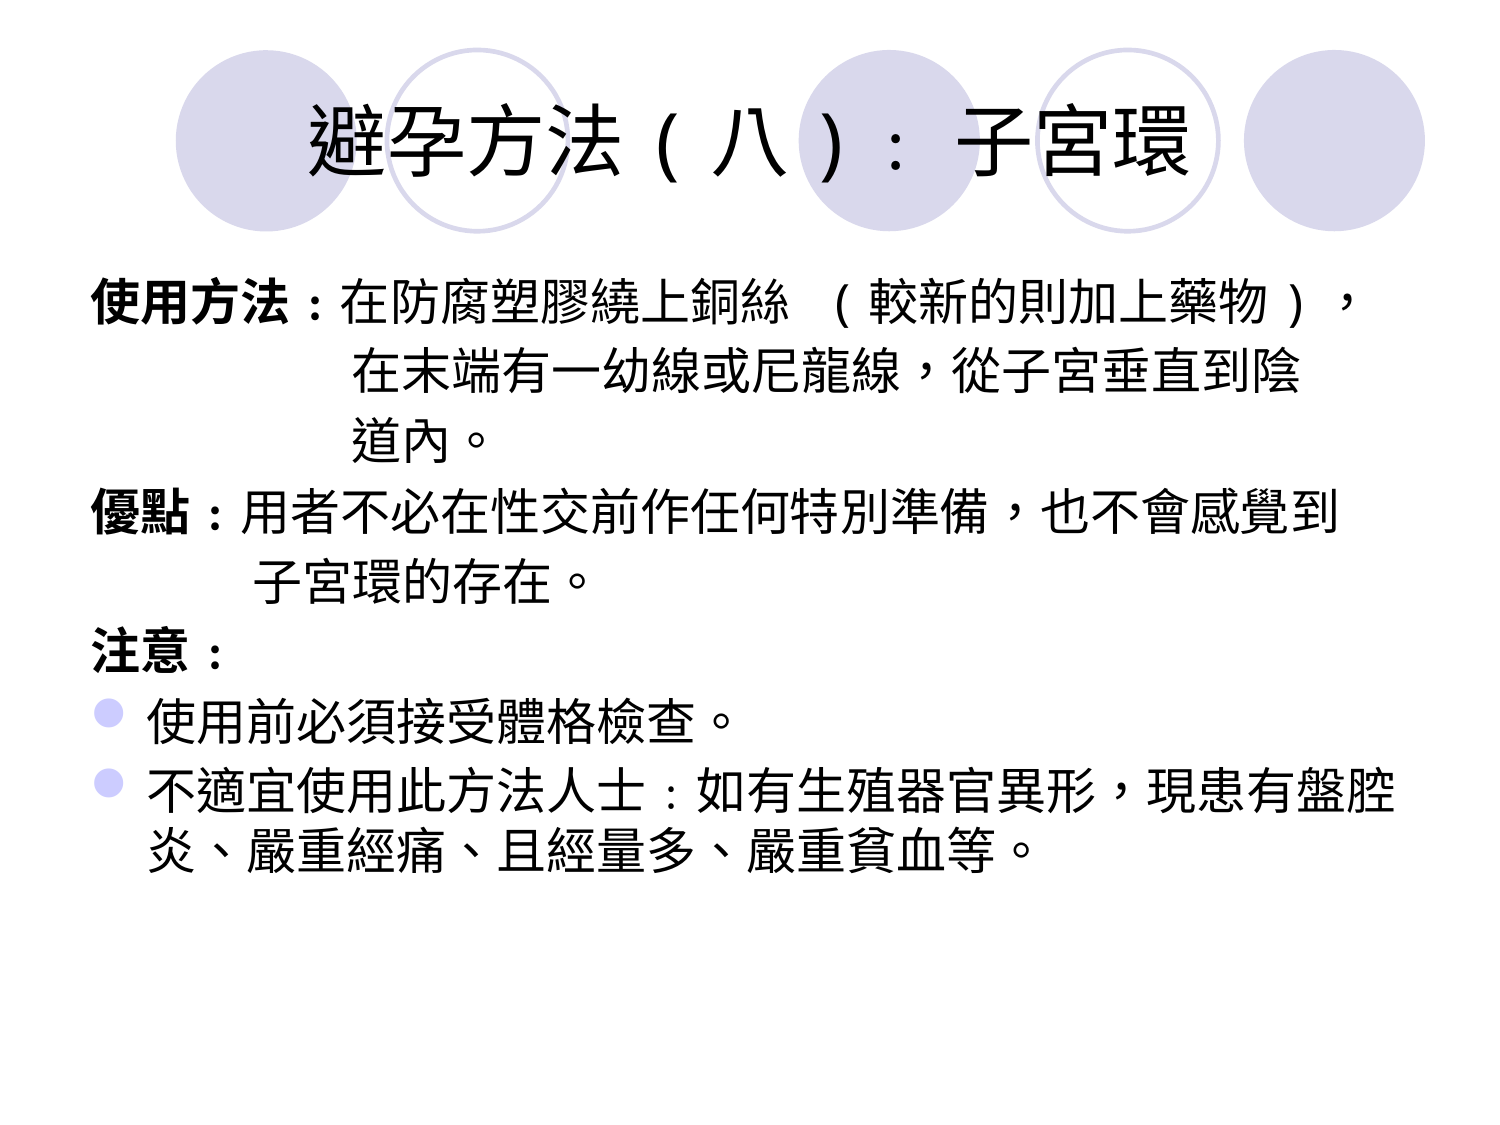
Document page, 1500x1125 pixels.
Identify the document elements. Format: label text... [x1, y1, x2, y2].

list 使用方法﹕在防腐塑膠繞上銅絲 (較新的則加上藥物)， 在末端有一幼線或尼龍線，從子宮垂直到陰 道內。 優點﹕用者不必在性交前作任何特別準備，也不會感覺到 子宮環的存在。 注意﹕ 使用前必須接受體格檢查。 不適宜使用此方法人士﹕如有生殖器官異形，現患有盤腔炎、嚴重經痛、且經量多、嚴重貧血等。 [75, 262, 1425, 1006]
title 避孕方法(八)﹕子宮環 [75, 45, 1425, 233]
